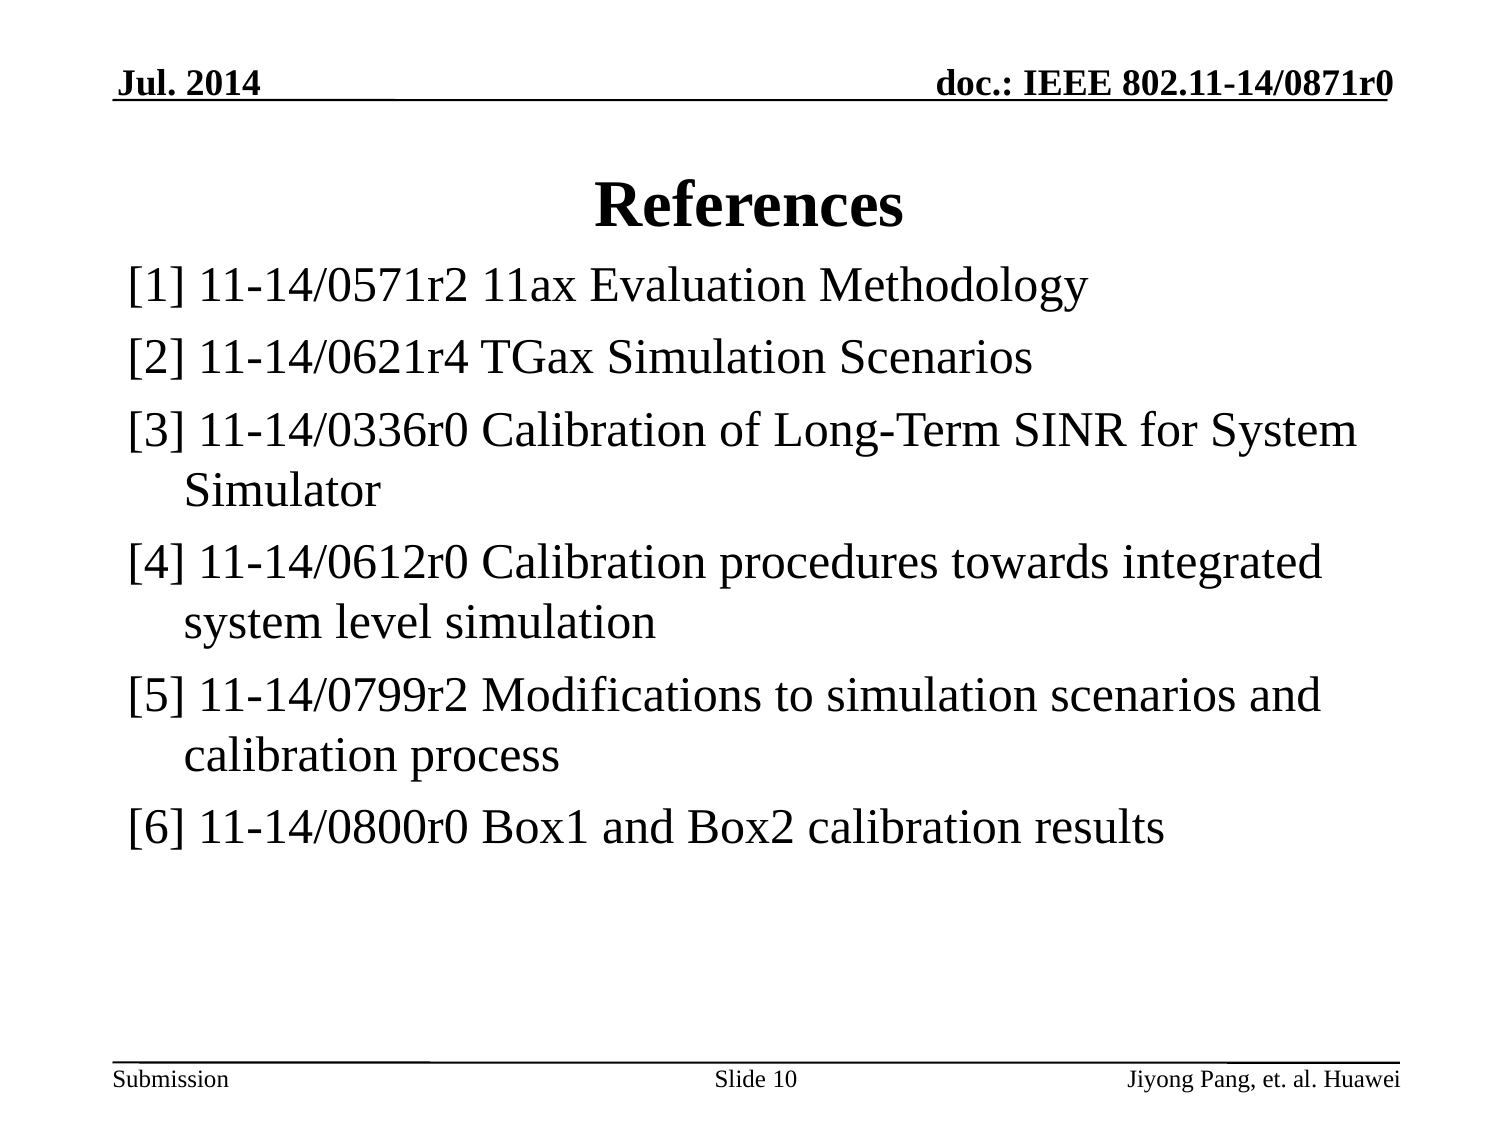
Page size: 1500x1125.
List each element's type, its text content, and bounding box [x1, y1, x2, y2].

slide_number Slide 10 [712, 1061, 800, 1123]
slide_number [116, 58, 507, 104]
title References [112, 112, 1388, 243]
list [1] 11-14/0571r2 11ax Evaluation Methodology [2] 11-14/0621r4 TGax Simulation Scenarios [3] 11-14/0336r0 Calibration of Long-Term SINR for System Simulator [4] 11-14/0612r0 Calibration procedures towards integrated system level simulation [5] 11-14/0799r2 Modifications to simulation scenarios and calibration process [6] 11-14/0800r0 Box1 and Box2 calibration results [111, 243, 1388, 988]
footer Jiyong Pang, et. al. Huawei [902, 1061, 1402, 1093]
